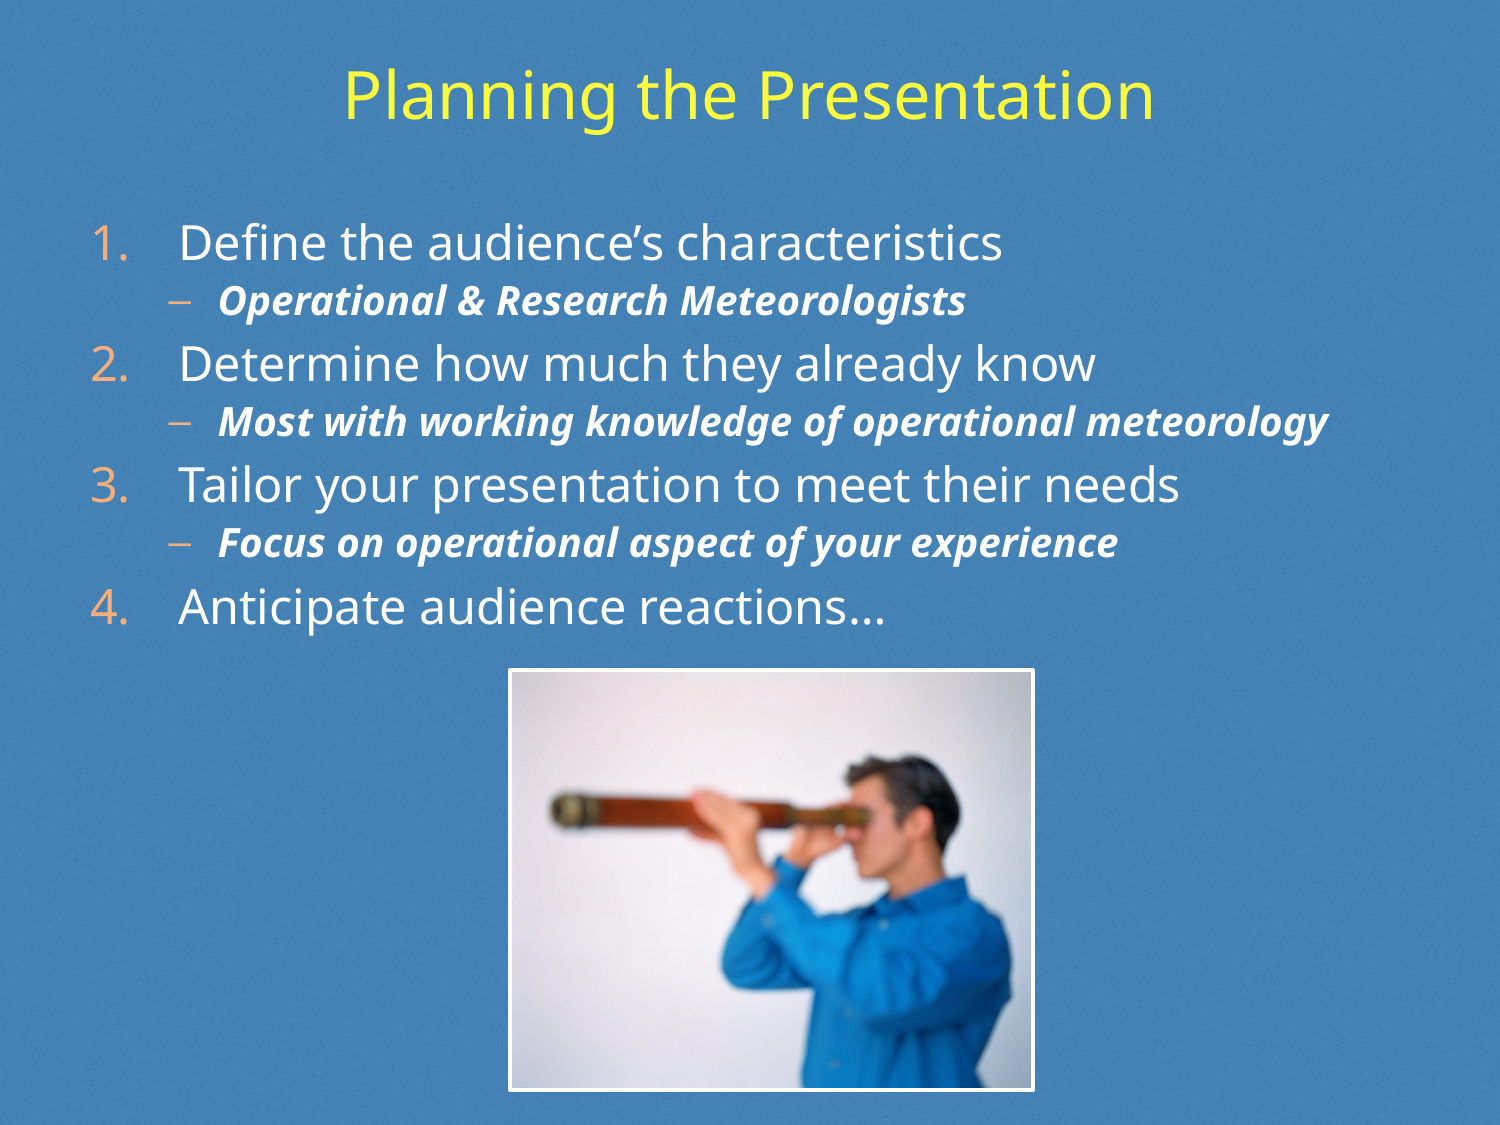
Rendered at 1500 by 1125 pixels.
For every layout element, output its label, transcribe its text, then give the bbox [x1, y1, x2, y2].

picture [0, 0, 1500, 1125]
list Define the audience’s characteristics Operational & Research Meteorologists Determine how much they already know Most with working knowledge of operational meteorology Tailor your presentation to meet their needs Focus on operational aspect of your experience Anticipate audience reactions… [75, 204, 1425, 643]
title Planning the Presentation [75, 45, 1425, 196]
